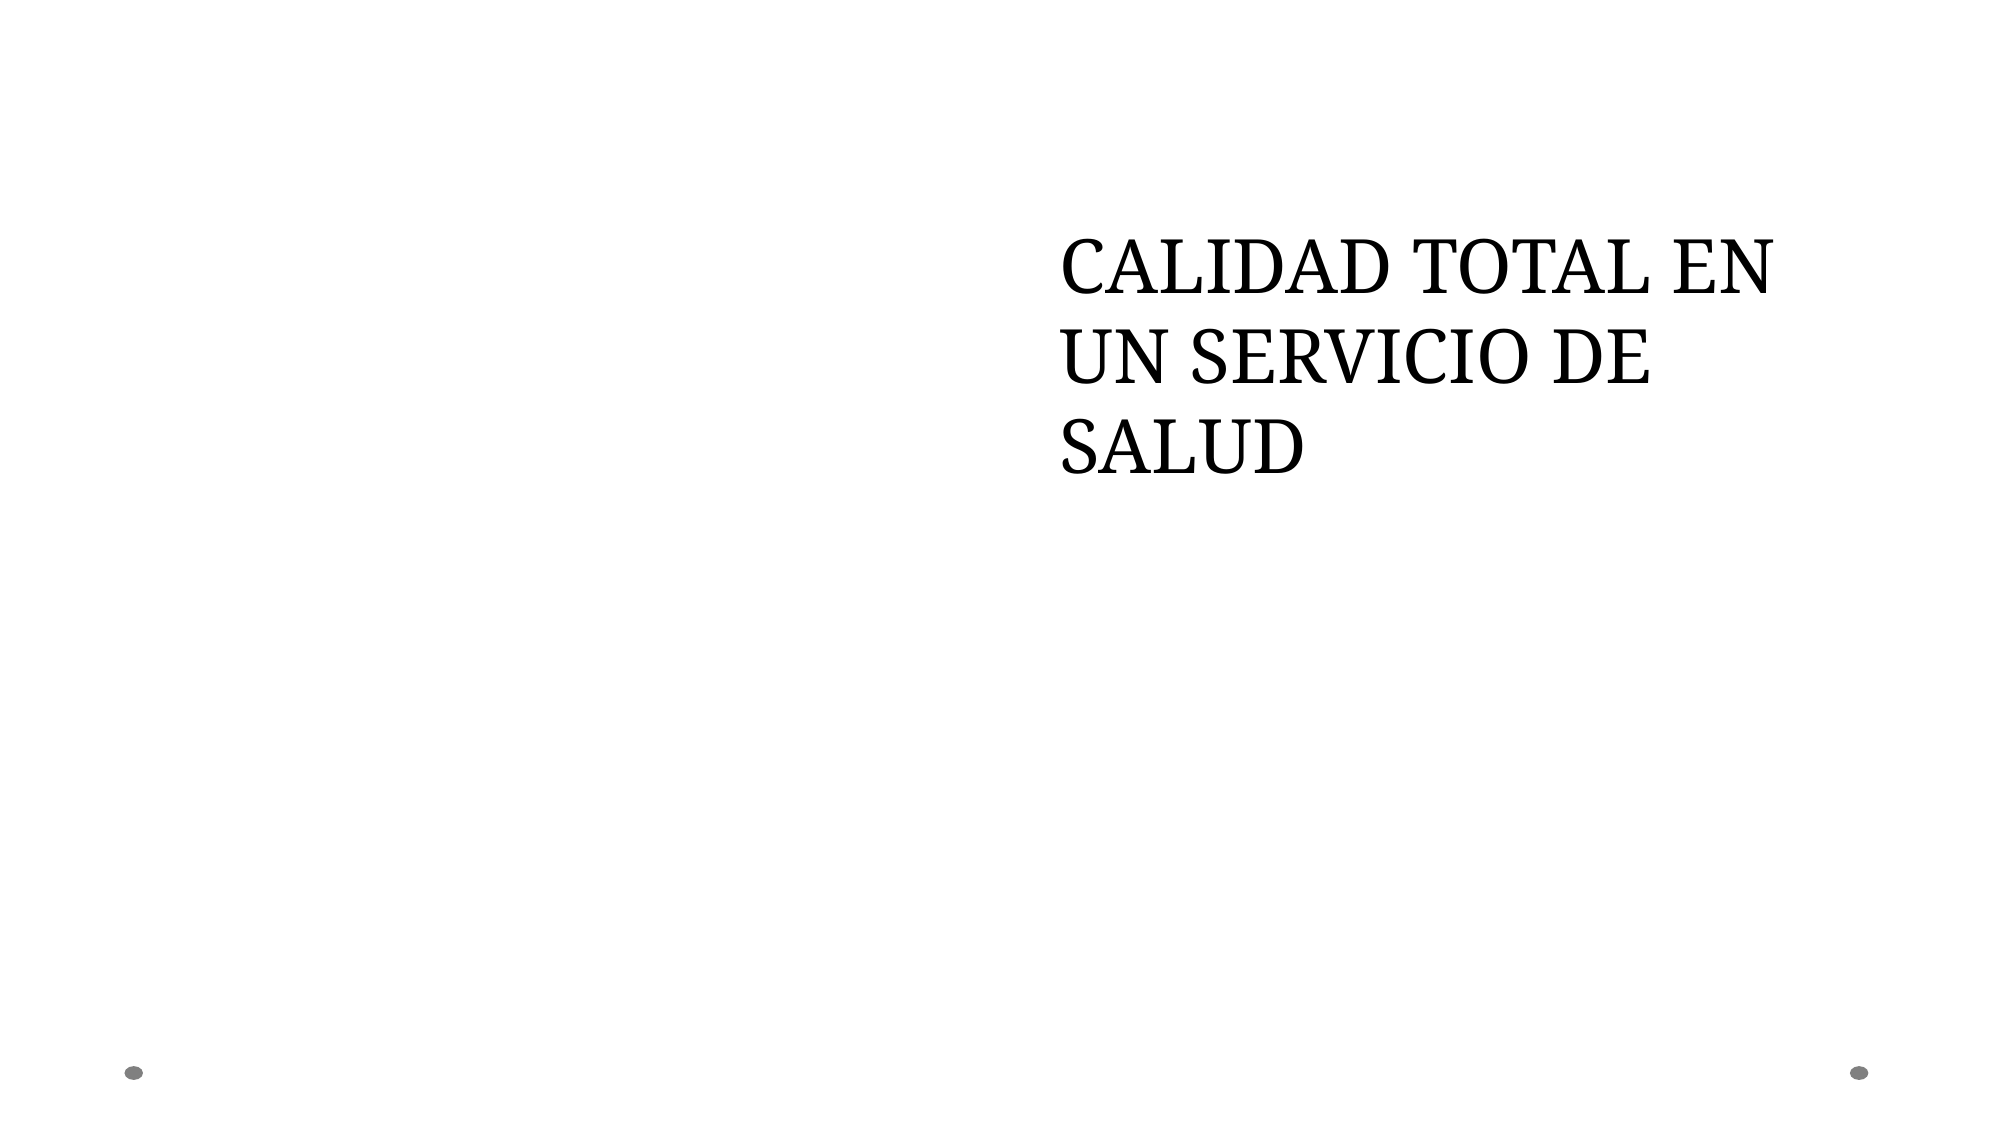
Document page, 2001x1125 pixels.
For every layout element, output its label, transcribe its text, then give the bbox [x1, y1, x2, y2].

text_box CALIDAD TOTAL EN UN SERVICIO DE SALUD [1044, 211, 1916, 497]
